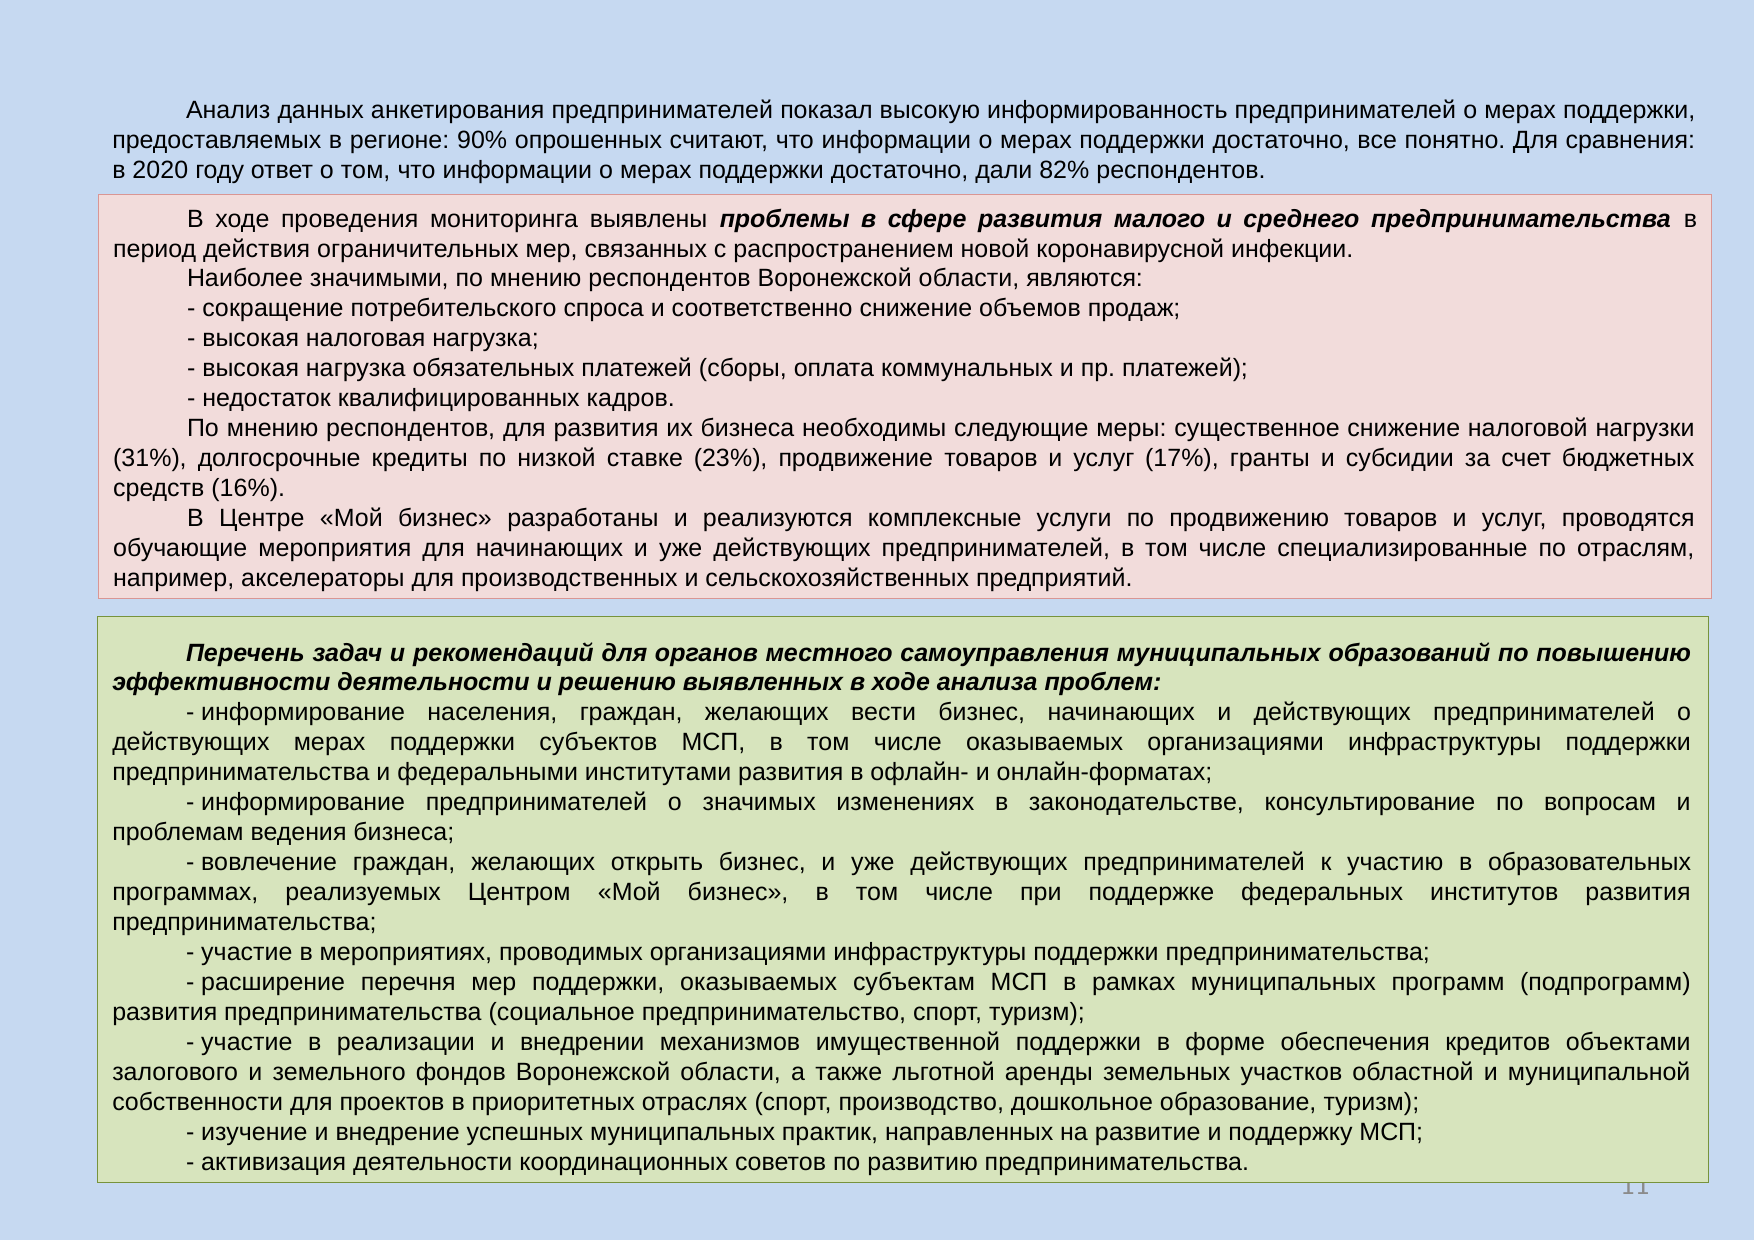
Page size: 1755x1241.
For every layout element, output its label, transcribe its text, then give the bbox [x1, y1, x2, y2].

text_box Перечень задач и рекомендаций для органов местного самоуправления муниципальных образований по повышению эффективности деятельности и решению выявленных в ходе анализа проблем: - информирование населения, граждан, желающих вести бизнес, начинающих и действующих предпринимателей о действующих мерах поддержки субъектов МСП, в том числе оказываемых организациями инфраструктуры поддержки предпринимательства и федеральными институтами развития в офлайн- и онлайн-форматах; - информирование предпринимателей о значимых изменениях в законодательстве, консультирование по вопросам и проблемам ведения бизнеса; - вовлечение граждан, желающих открыть бизнес, и уже действующих предпринимателей к участию в образовательных программах, реализуемых Центром «Мой бизнес», в том числе при поддержке федеральных институтов развития предпринимательства; - участие в мероприятиях, проводимых организациями инфраструктуры поддержки предпринимательства; - расширение перечня мер поддержки, оказываемых субъектам МСП в рамках муниципальных программ (подпрограмм) развития предпринимательства (социальное предпринимательство, спорт, туризм); - участие в реализации и внедрении механизмов имущественной поддержки в форме обеспечения кредитов объектами залогового и земельного фондов Воронежской области, а также льготной аренды земельных участков областной и муниципальной собственности для проектов в приоритетных отраслях (спорт, производство, дошкольное образование, туризм); - изучение и внедрение успешных муниципальных практик, направленных на развитие и поддержку МСП; - активизация деятельности координационных советов по развитию предпринимательства. [97, 616, 1709, 1183]
slide_number 11 [1257, 1183, 1667, 1216]
text_box Анализ данных анкетирования предпринимателей показал высокую информированность предпринимателей о мерах поддержки, предоставляемых в регионе: 90% опрошенных считают, что информации о мерах поддержки достаточно, все понятно. Для сравнения: в 2020 году ответ о том, что информации о мерах поддержки достаточно, дали 82% респондентов. [97, 86, 1713, 191]
text_box В ходе проведения мониторинга выявлены проблемы в сфере развития малого и среднего предпринимательства в период действия ограничительных мер, связанных с распространением новой коронавирусной инфекции. Наиболее значимыми, по мнению респондентов Воронежской области, являются: - сокращение потребительского спроса и соответственно снижение объемов продаж; - высокая налоговая нагрузка; - высокая нагрузка обязательных платежей (сборы, оплата коммунальных и пр. платежей); - недостаток квалифицированных кадров. По мнению респондентов, для развития их бизнеса необходимы следующие меры: существенное снижение налоговой нагрузки (31%), долгосрочные кредиты по низкой ставке (23%), продвижение товаров и услуг (17%), гранты и субсидии за счет бюджетных средств (16%). В Центре «Мой бизнес» разработаны и реализуются комплексные услуги по продвижению товаров и услуг, проводятся обучающие мероприятия для начинающих и уже действующих предпринимателей, в том числе специализированные по отраслям, например, акселераторы для производственных и сельскохозяйственных предприятий. [98, 194, 1712, 599]
